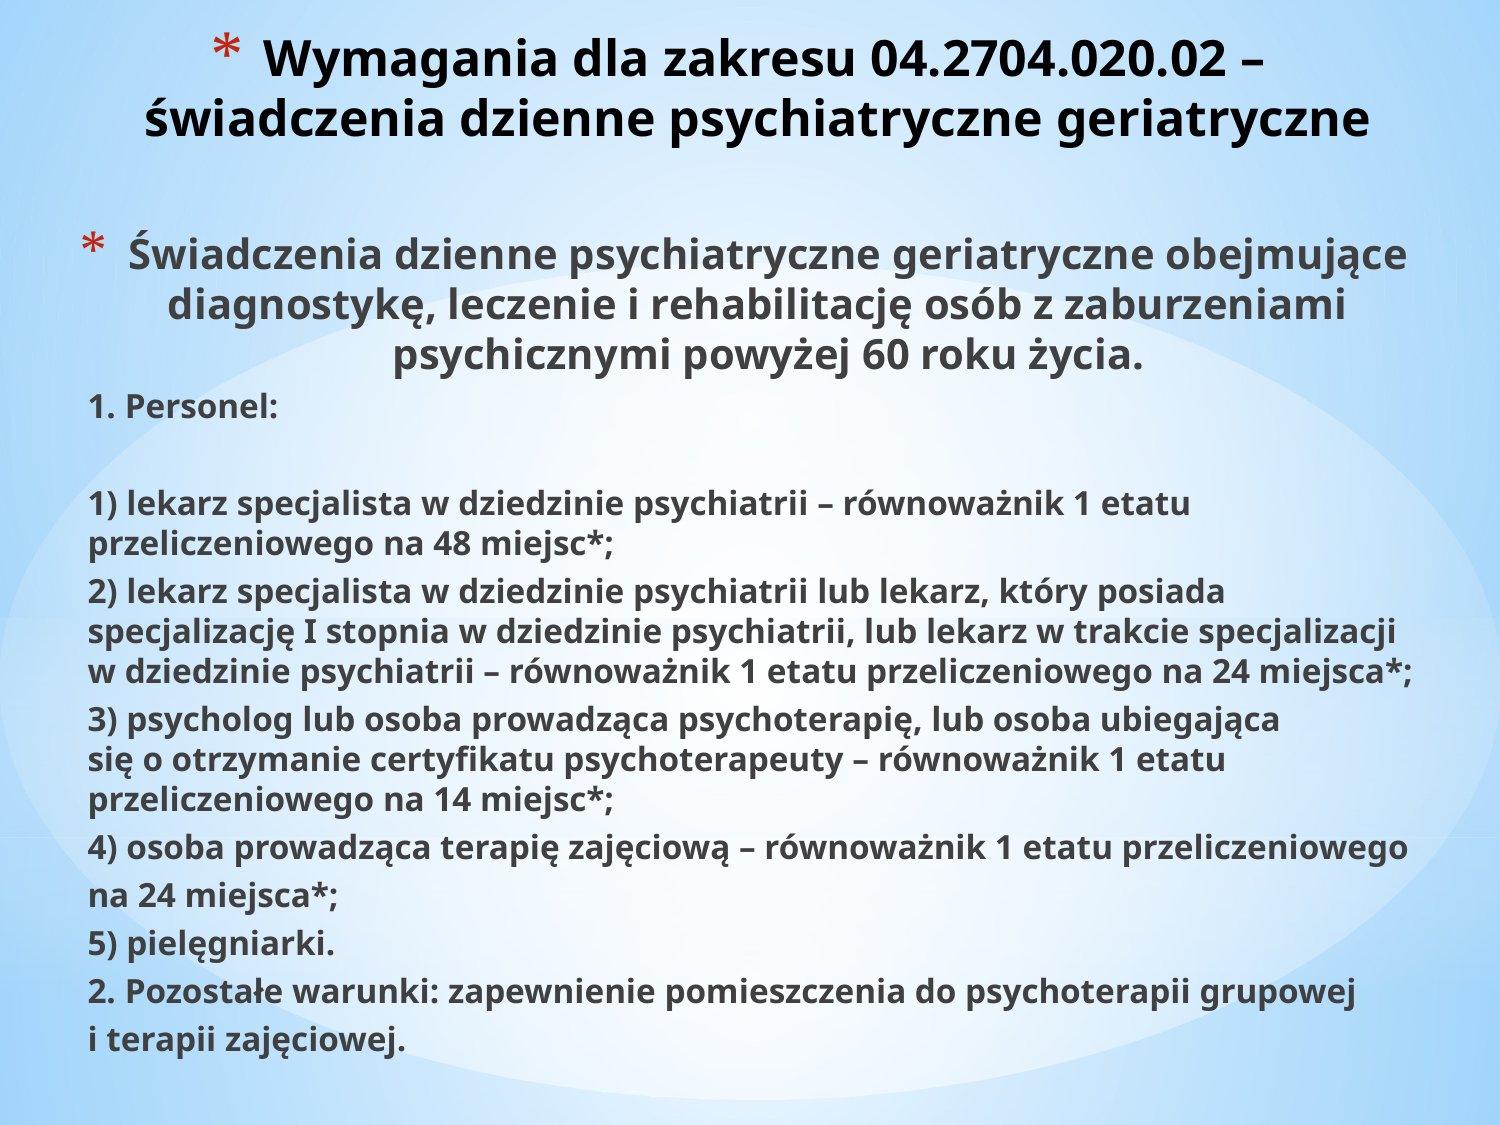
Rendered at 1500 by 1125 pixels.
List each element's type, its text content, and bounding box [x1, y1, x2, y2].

title Wymagania dla zakresu 04.2704.020.02 – świadczenia dzienne psychiatryczne geriatryczne [76, 19, 1400, 161]
list Świadczenia dzienne psychiatryczne geriatryczne obejmujące diagnostykę, leczenie i rehabilitację osób z zaburzeniami psychicznymi powyżej 60 roku życia. 1. Personel: 1) lekarz specjalista w dziedzinie psychiatrii – równoważnik 1 etatu przeliczeniowego na 48 miejsc*; 2) lekarz specjalista w dziedzinie psychiatrii lub lekarz, który posiada specjalizację I stopnia w dziedzinie psychiatrii, lub lekarz w trakcie specjalizacji w dziedzinie psychiatrii – równoważnik 1 etatu przeliczeniowego na 24 miejsca*; 3) psycholog lub osoba prowadząca psychoterapię, lub osoba ubiegająca się o otrzymanie certyfikatu psychoterapeuty – równoważnik 1 etatu przeliczeniowego na 14 miejsc*; 4) osoba prowadząca terapię zajęciową – równoważnik 1 etatu przeliczeniowego na 24 miejsca*; 5) pielęgniarki. 2. Pozostałe warunki: zapewnienie pomieszczenia do psychoterapii grupowej i terapii zajęciowej. [64, 219, 1436, 1106]
